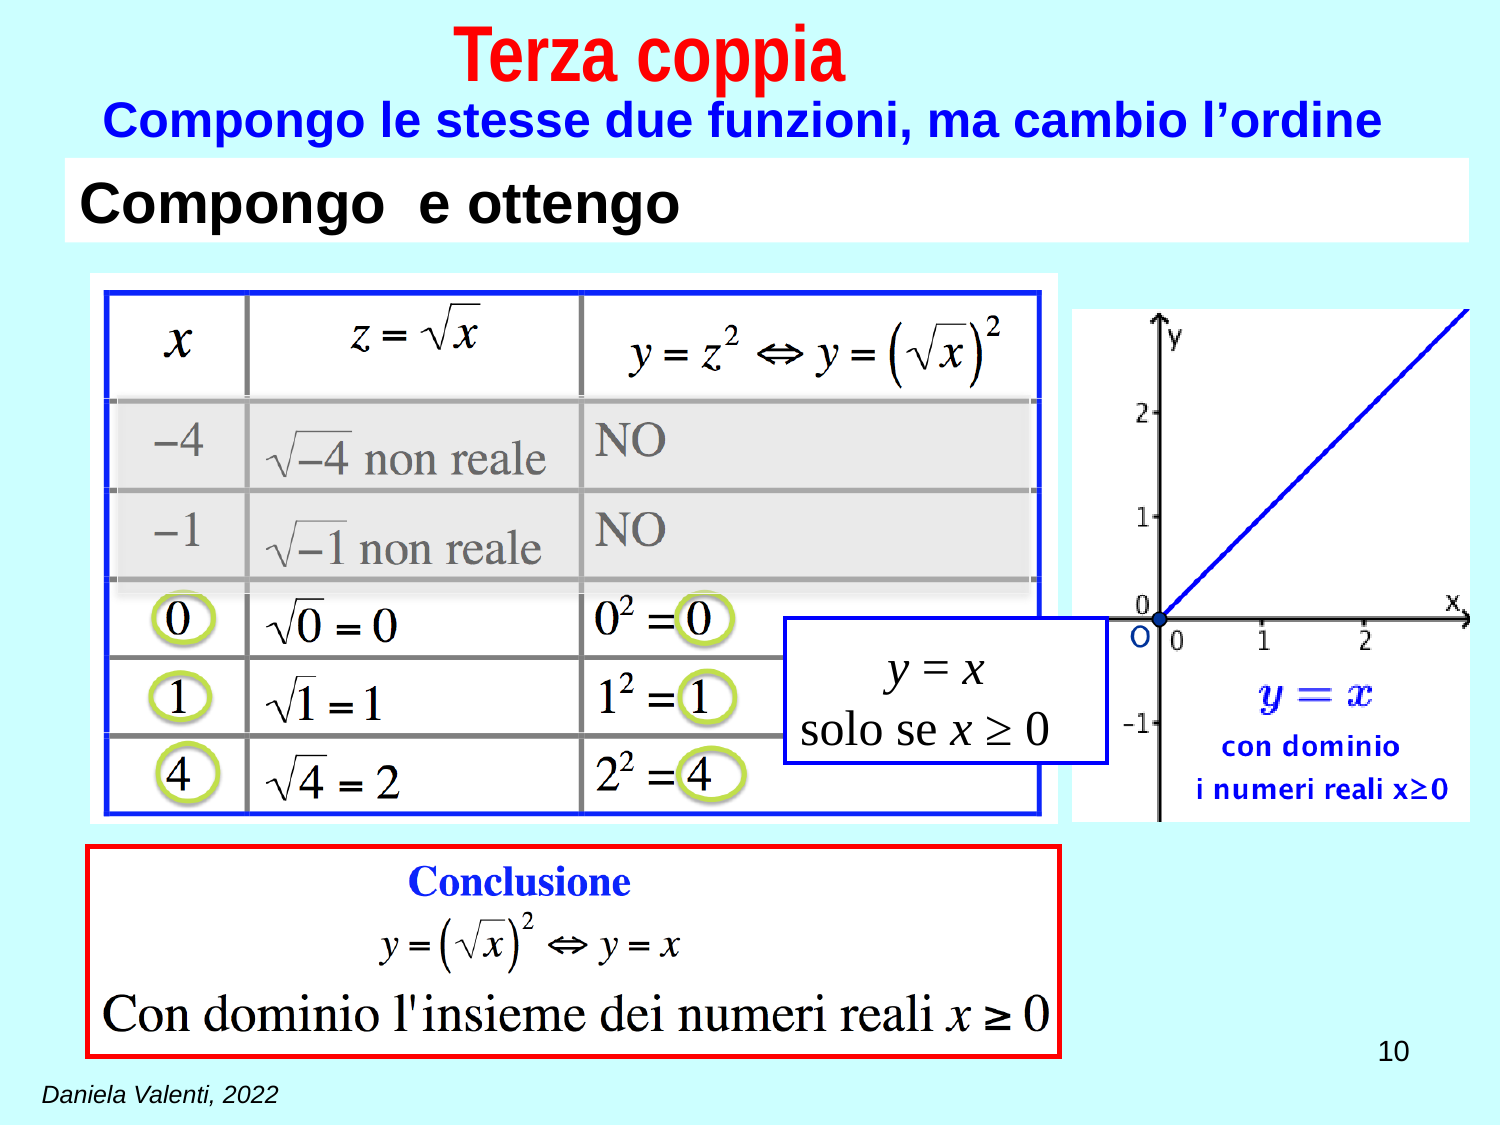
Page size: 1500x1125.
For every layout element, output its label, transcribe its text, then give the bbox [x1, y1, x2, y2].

title Terza coppia [438, 0, 1029, 79]
picture [89, 848, 1058, 1055]
text_box Compongo le stesse due funzioni, ma cambio l’ordine [87, 79, 1425, 155]
footer Daniela Valenti, 2022 [0, 1071, 399, 1125]
slide_number 10 [1074, 1024, 1426, 1103]
text_box y = x solo se x ≥ 0 [1062, 618, 1067, 764]
picture [1072, 309, 1470, 822]
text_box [89, 273, 1058, 825]
